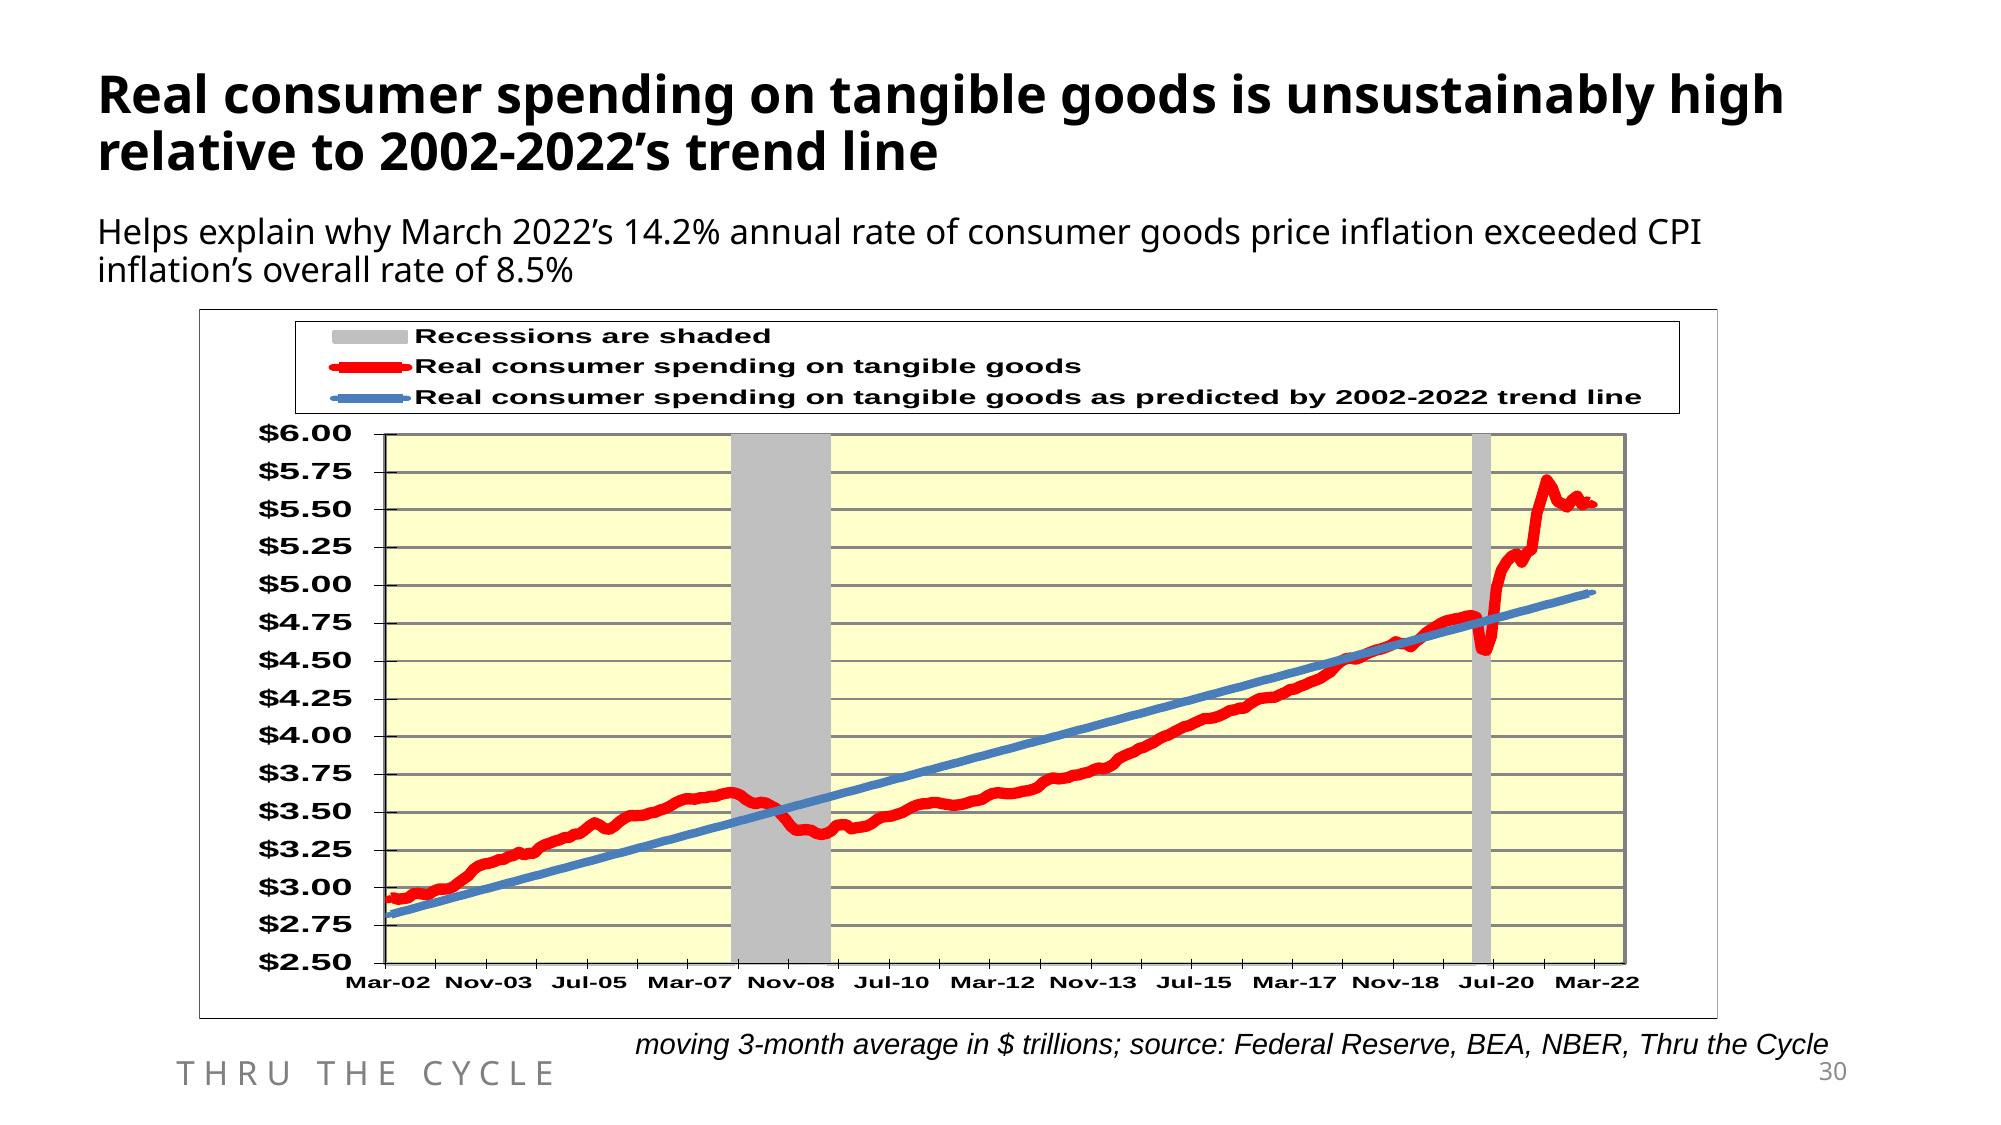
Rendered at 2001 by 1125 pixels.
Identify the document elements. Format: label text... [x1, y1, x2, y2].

slide_number 30 [1700, 1068, 1863, 1103]
title Real consumer spending on tangible goods is unsustainably high relative to 2002-2022’s trend line Helps explain why March 2022’s 14.2% annual rate of consumer goods price inflation exceeded CPI inflation’s overall rate of 8.5% [82, 59, 1842, 299]
picture [198, 309, 1718, 1019]
text_box moving 3-month average in $ trillions; source: Federal Reserve, BEA, NBER, Thru the Cycle [546, 1018, 2000, 1068]
